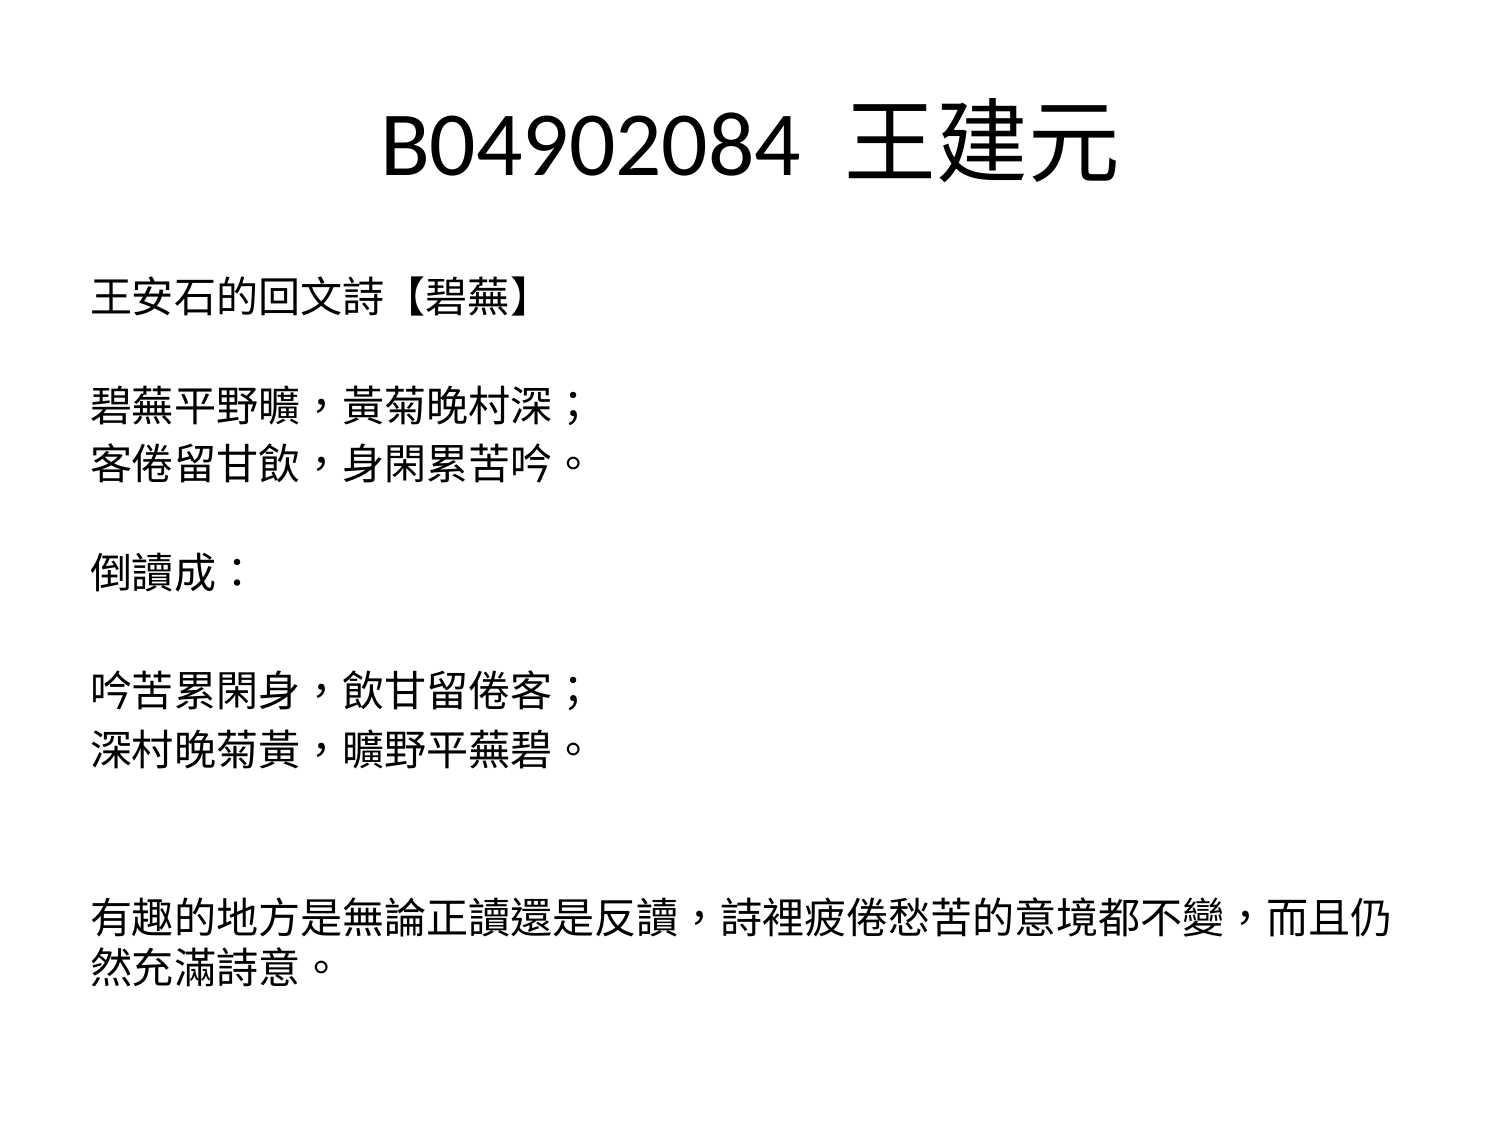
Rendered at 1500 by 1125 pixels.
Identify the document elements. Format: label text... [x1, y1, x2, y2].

title B04902084 王建元 [75, 45, 1425, 233]
list 王安石的回文詩【碧蕪】 碧蕪平野曠，黃菊晚村深； 客倦留甘飲，身閑累苦吟。 倒讀成： 吟苦累閑身，飲甘留倦客； 深村晚菊黃，曠野平蕪碧。 有趣的地方是無論正讀還是反讀，詩裡疲倦愁苦的意境都不變，而且仍然充滿詩意。 [75, 262, 1425, 1005]
